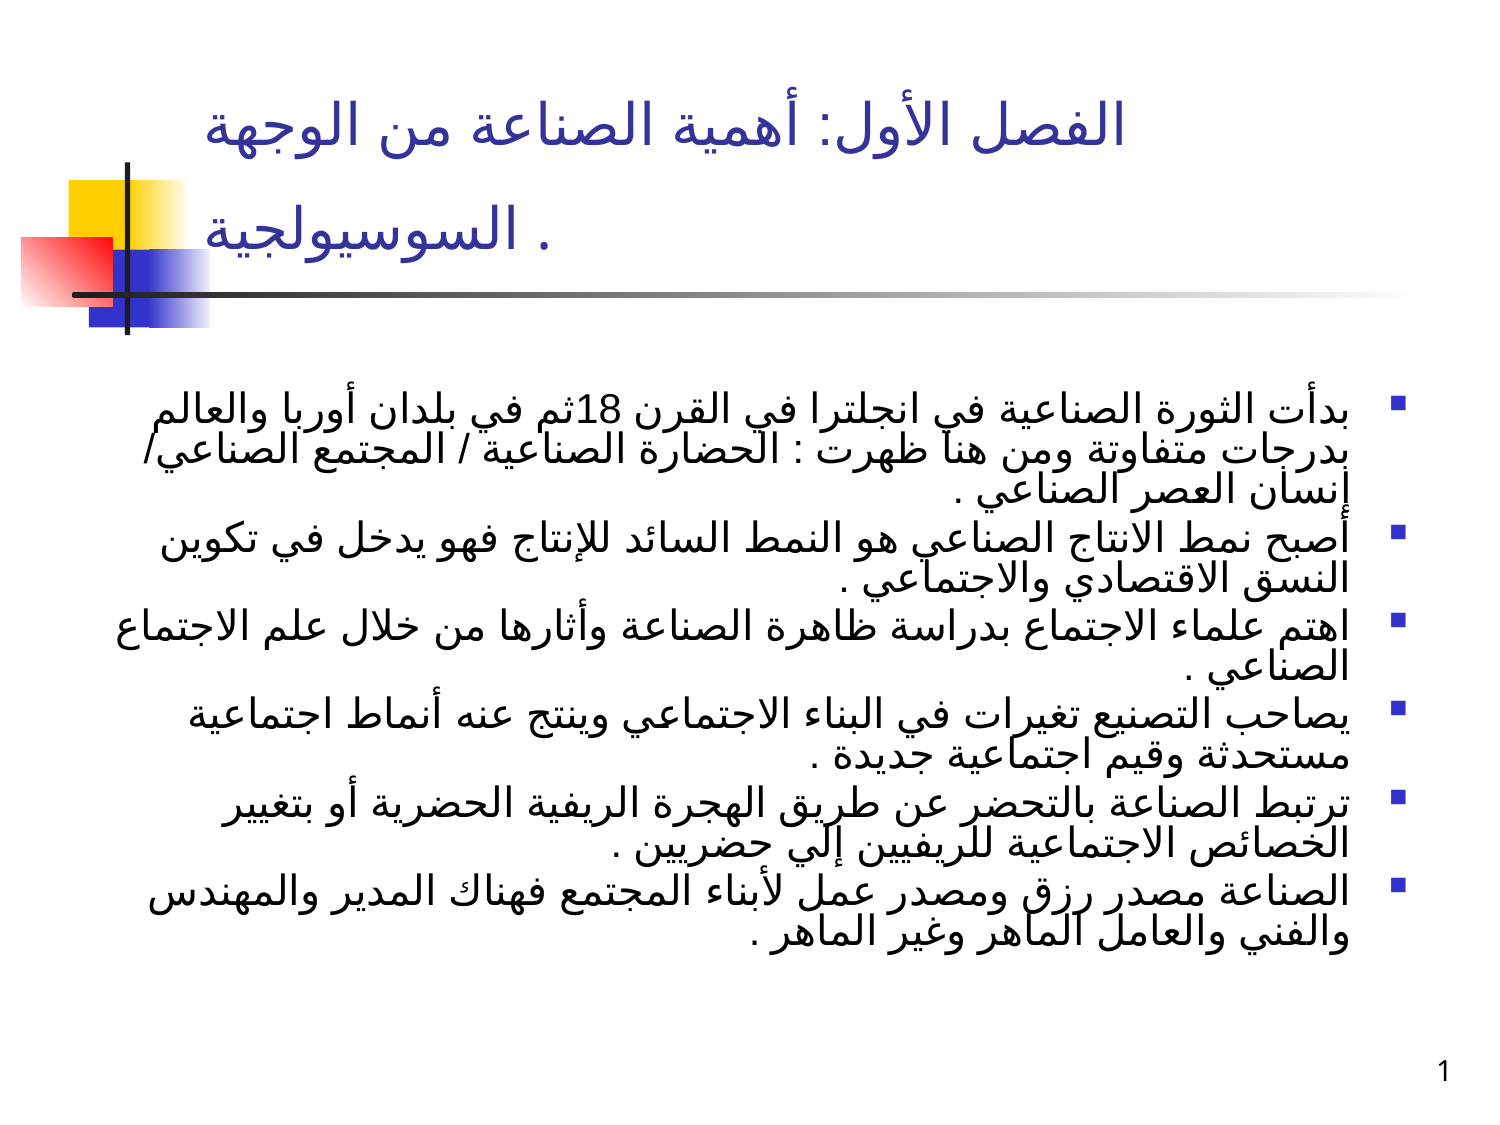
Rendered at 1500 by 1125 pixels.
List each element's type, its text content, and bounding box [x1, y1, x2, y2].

list بدأت الثورة الصناعية في انجلترا في القرن 18ثم في بلدان أوربا والعالم بدرجات متفاوتة ومن هنا ظهرت : الحضارة الصناعية / المجتمع الصناعي/ إنسان العصر الصناعي . أصبح نمط الانتاج الصناعي هو النمط السائد للإنتاج فهو يدخل في تكوين النسق الاقتصادي والاجتماعي . اهتم علماء الاجتماع بدراسة ظاهرة الصناعة وأثارها من خلال علم الاجتماع الصناعي . يصاحب التصنيع تغيرات في البناء الاجتماعي وينتج عنه أنماط اجتماعية مستحدثة وقيم اجتماعية جديدة . ترتبط الصناعة بالتحضر عن طريق الهجرة الريفية الحضرية أو بتغيير الخصائص الاجتماعية للريفيين إلي حضريين . الصناعة مصدر رزق ومصدر عمل لأبناء المجتمع فهناك المدير والمهندس والفني والعامل الماهر وغير الماهر . [74, 302, 1424, 941]
slide_number 1 [1154, 1023, 1468, 1100]
title الفصل الأول: أهمية الصناعة من الوجهة السوسيولجية . [188, 148, 1468, 276]
